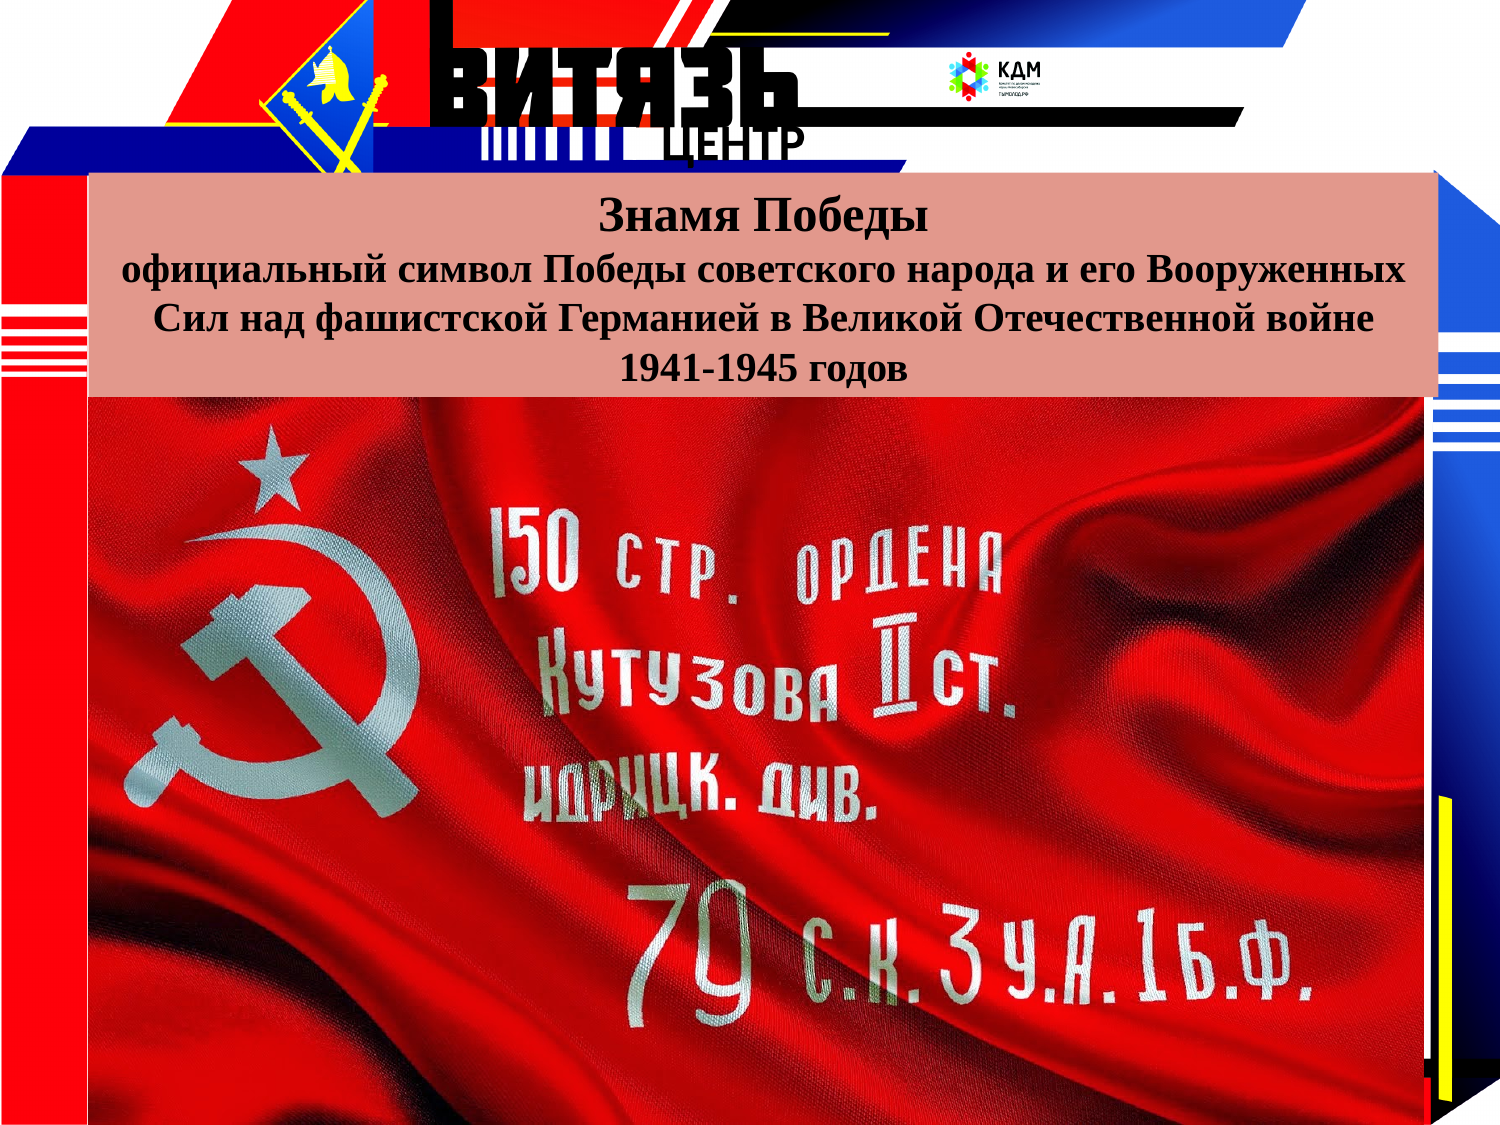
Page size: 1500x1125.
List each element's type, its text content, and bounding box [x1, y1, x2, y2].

title Знамя Победы официальный символ Победы советского народа и его Вооруженных Сил над фашистской Германией в Великой Отечественной войне 1941-1945 годов [88, 172, 1439, 398]
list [87, 396, 1424, 1125]
picture [0, 0, 1500, 1125]
